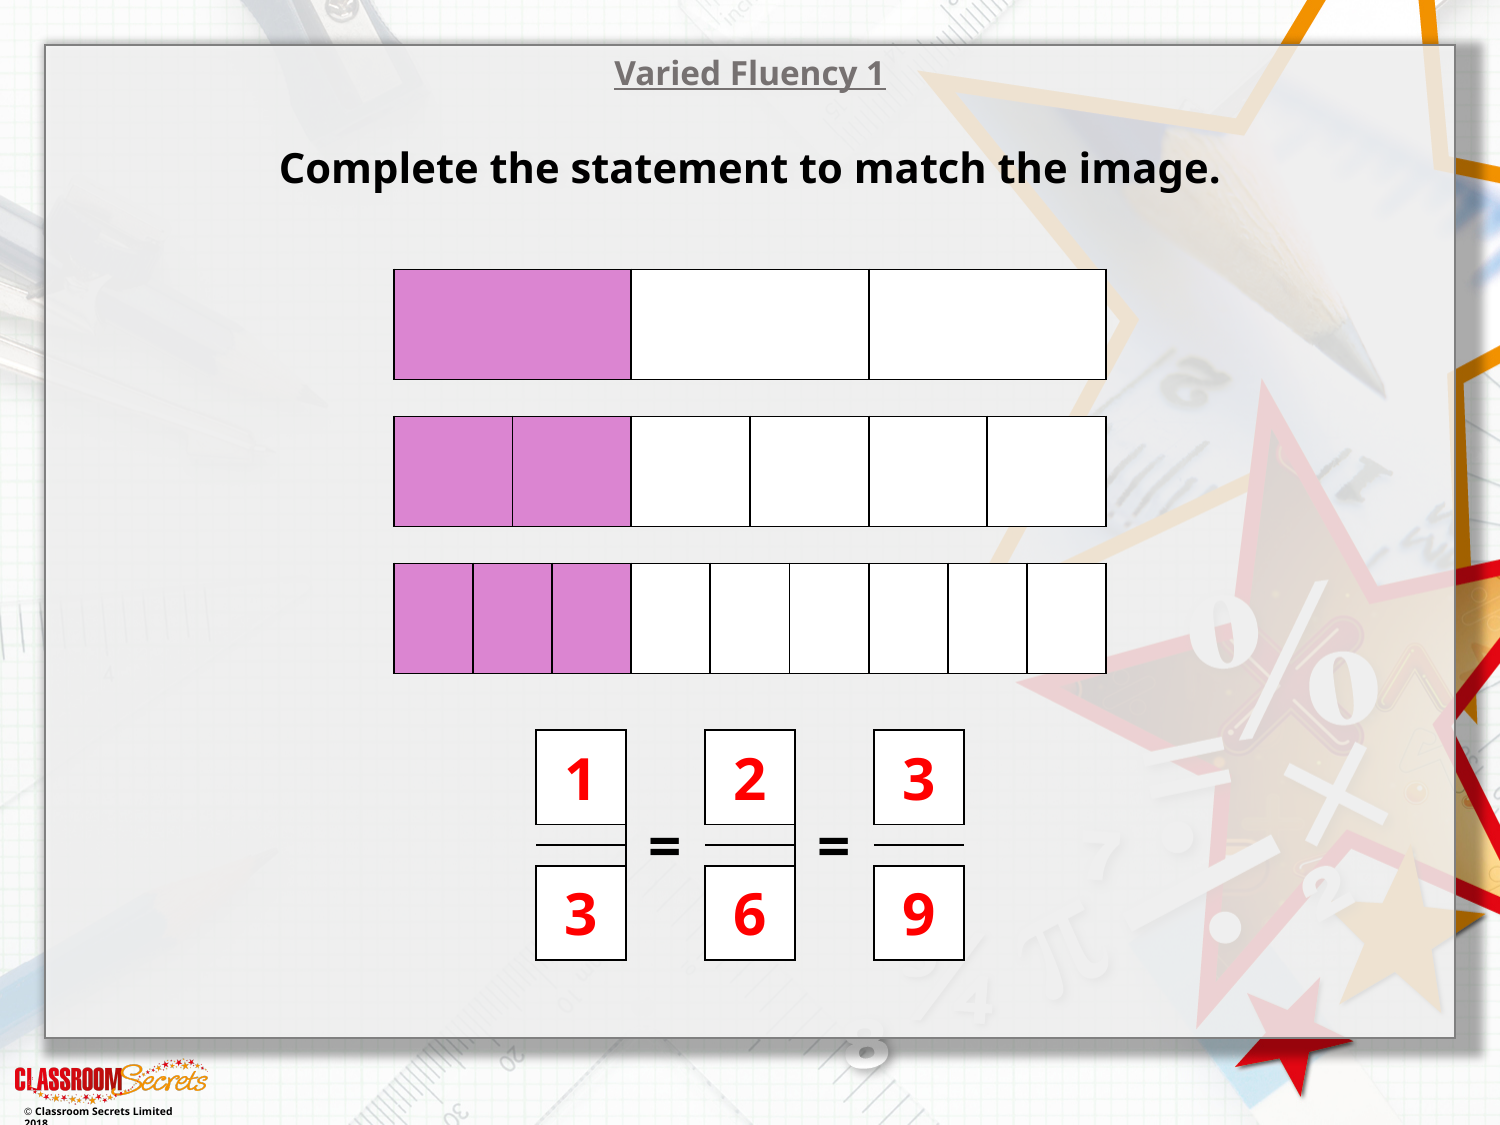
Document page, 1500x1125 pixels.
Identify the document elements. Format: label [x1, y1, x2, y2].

text_box [9, 1058, 213, 1125]
picture [0, 0, 1500, 1125]
